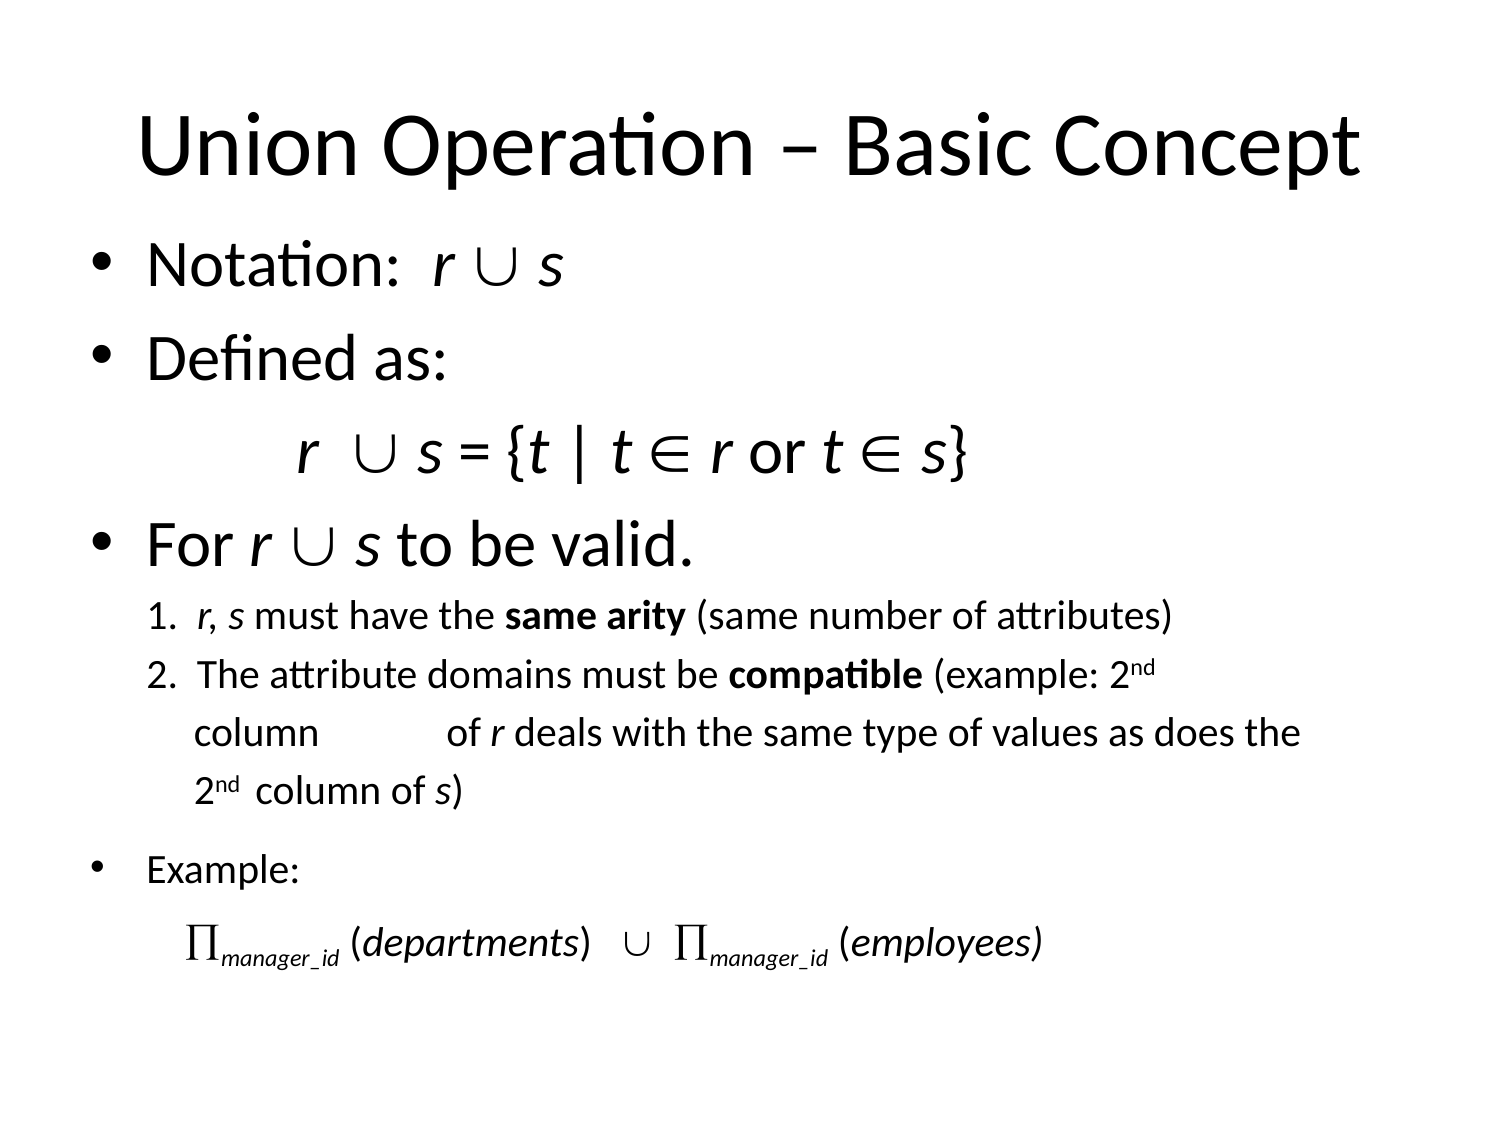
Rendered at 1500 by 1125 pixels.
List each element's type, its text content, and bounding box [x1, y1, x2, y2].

title Union Operation – Basic Concept [75, 45, 1425, 233]
list Notation: r  s Defined as: r  s = {t | t  r or t  s} For r  s to be valid. 1. r, s must have the same arity (same number of attributes) 2. The attribute domains must be compatible (example: 2nd column of r deals with the same type of values as does the 2nd column of s) Example: manager_id (departments)  manager_id (employees) [75, 212, 1413, 1072]
